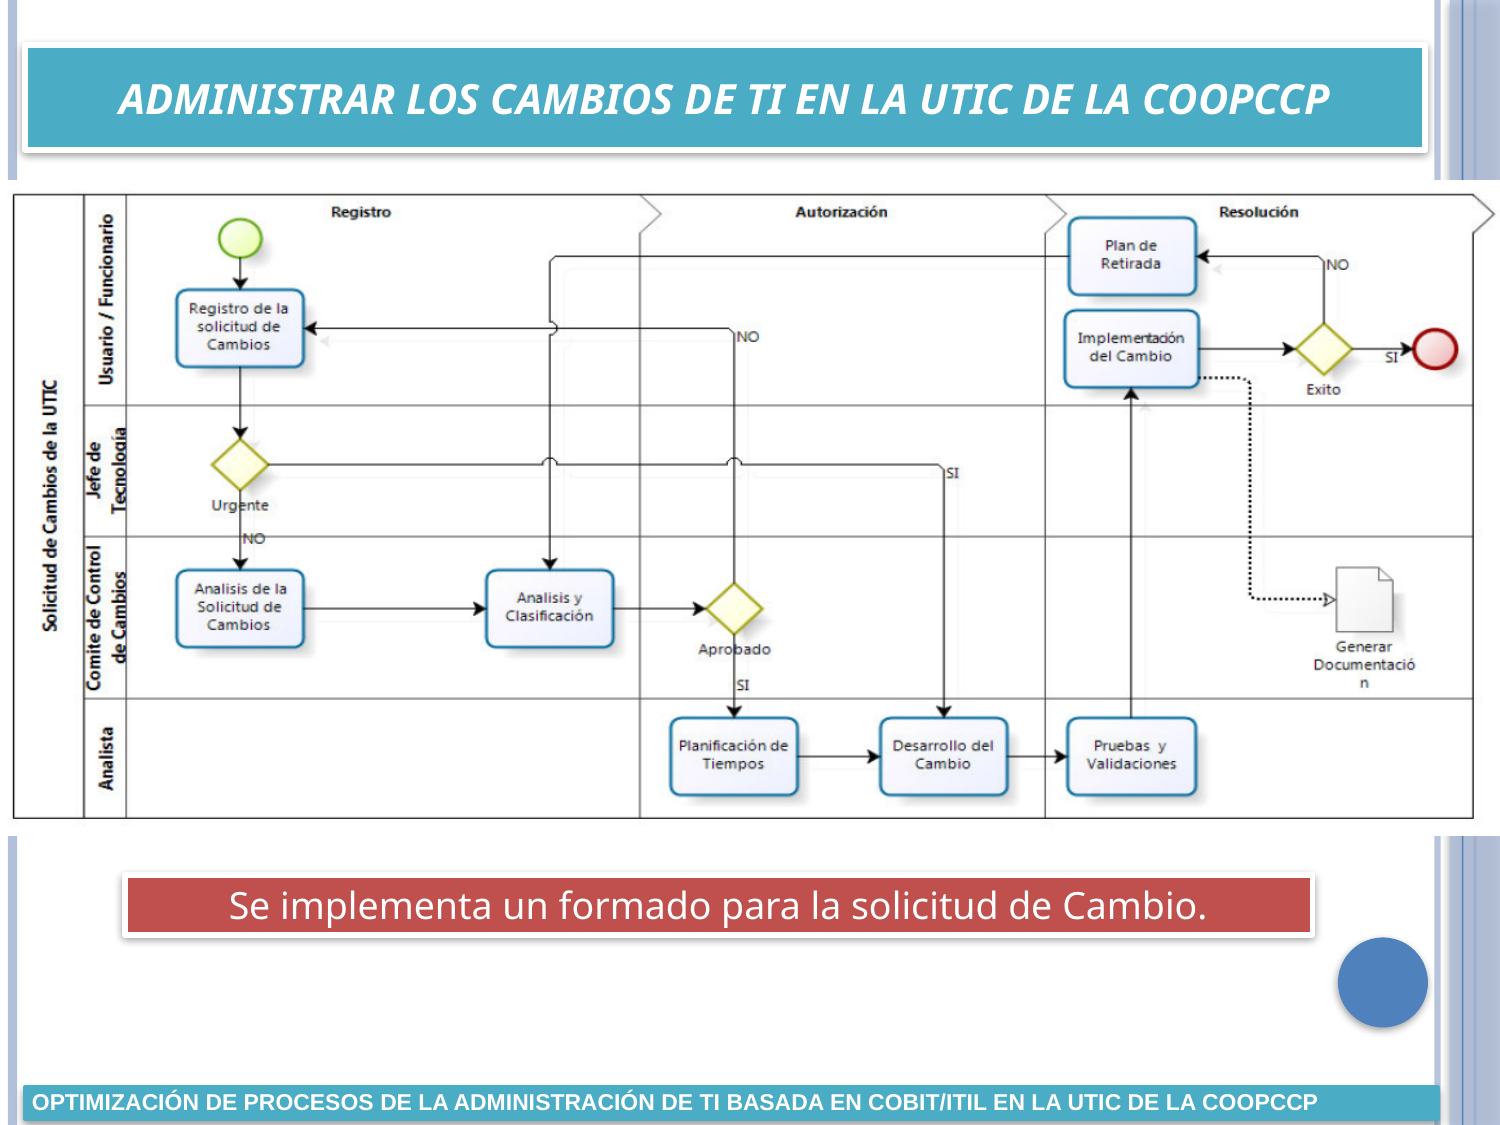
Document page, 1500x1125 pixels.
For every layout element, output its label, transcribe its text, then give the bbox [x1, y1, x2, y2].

text_box Se implementa un formado para la solicitud de Cambio. [122, 872, 1315, 938]
picture [0, 179, 1500, 837]
text_box Administrar los Cambios de TI en la UTIC de la COOPCCP [22, 42, 1428, 153]
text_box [24, 1086, 1439, 1120]
